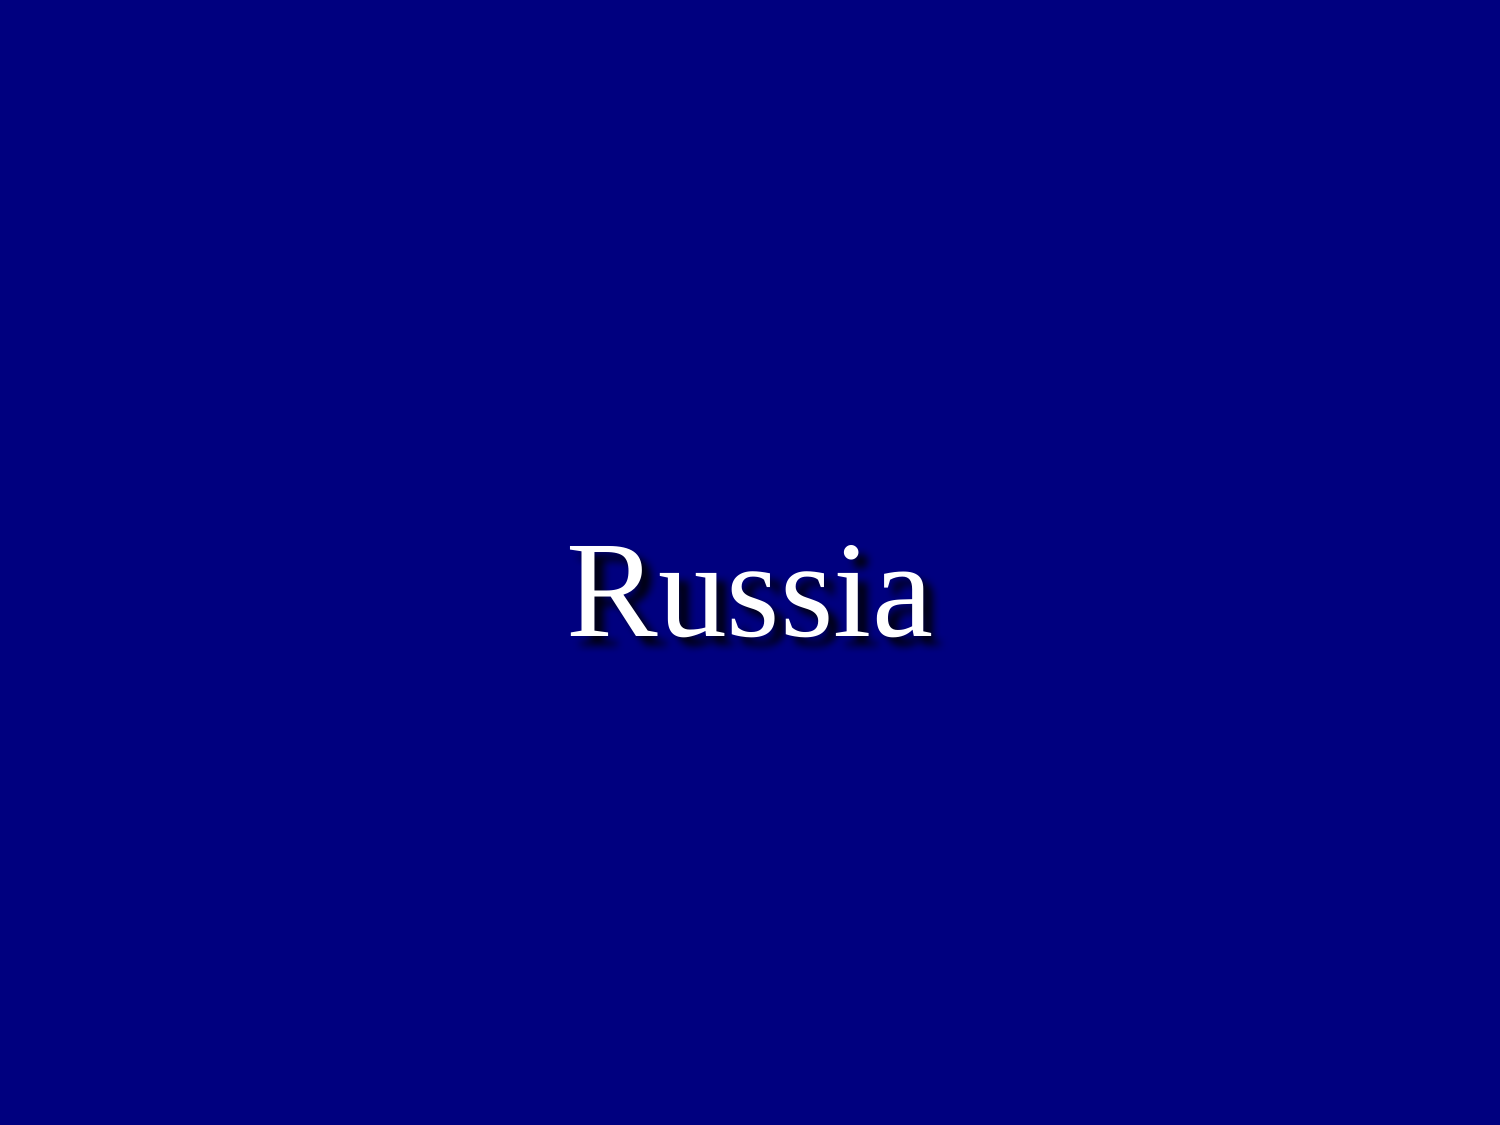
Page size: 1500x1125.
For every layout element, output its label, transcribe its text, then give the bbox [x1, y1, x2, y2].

text_box Russia [0, 491, 1500, 672]
